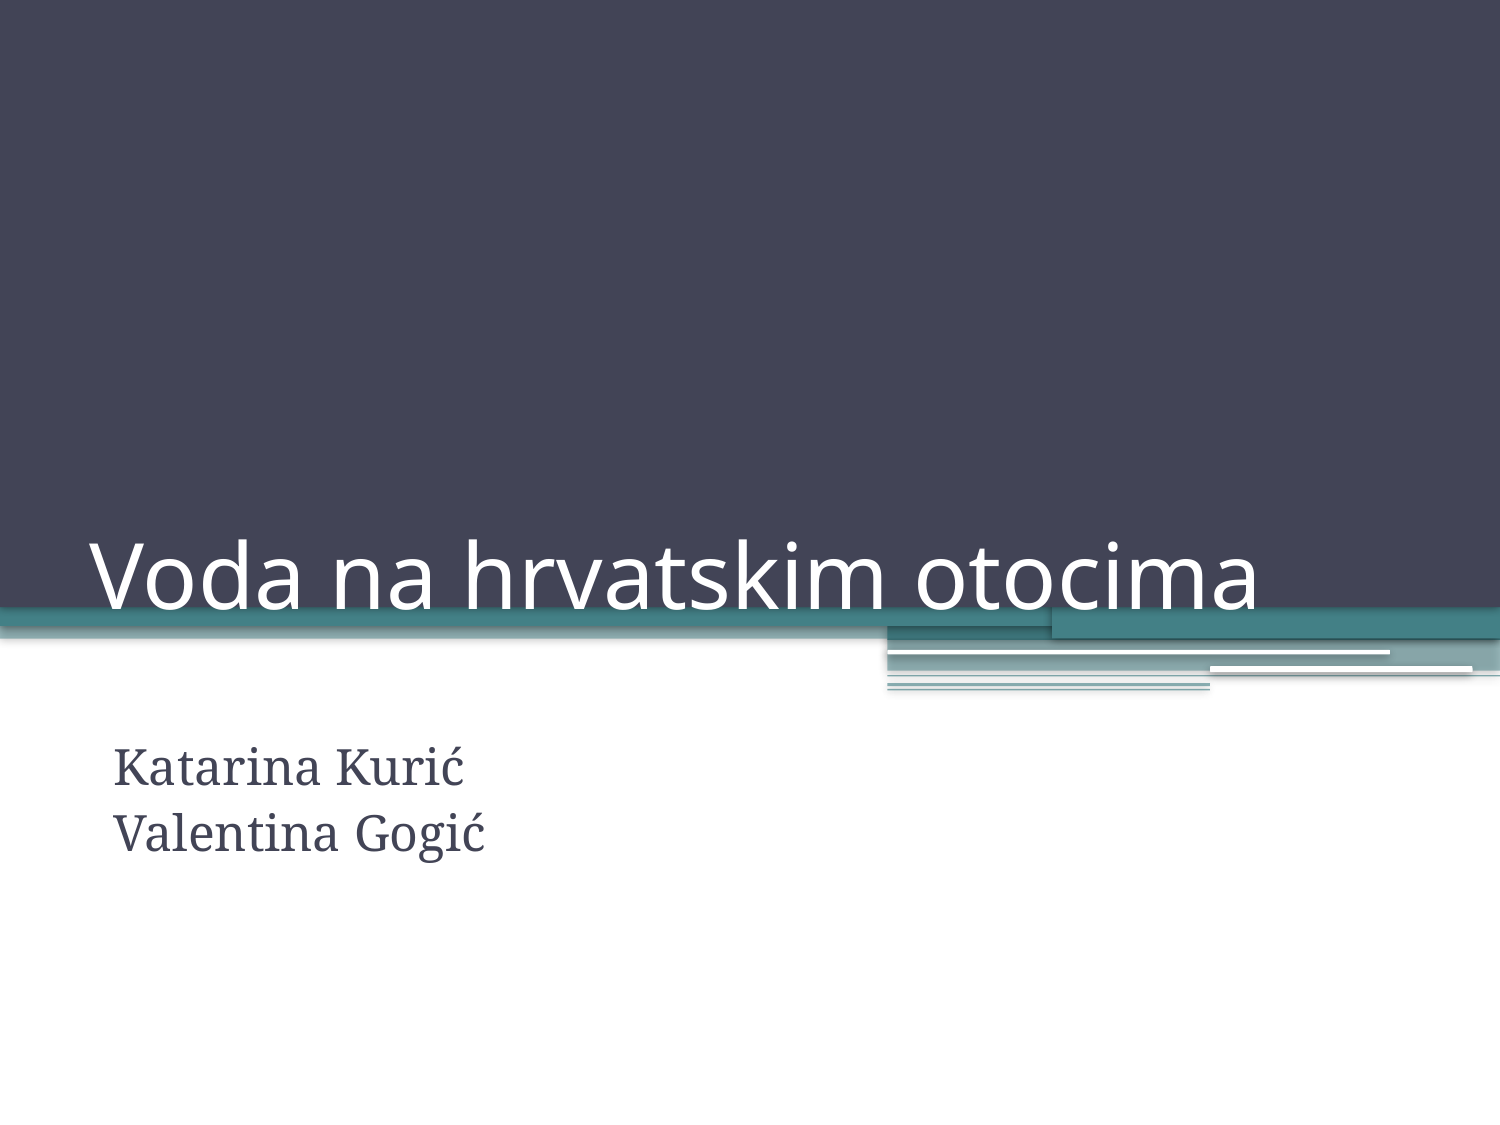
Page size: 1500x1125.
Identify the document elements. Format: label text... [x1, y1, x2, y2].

subtitle Katarina Kurić Valentina Gogić [88, 727, 1377, 1016]
title Voda na hrvatskim otocima [75, 394, 1463, 636]
